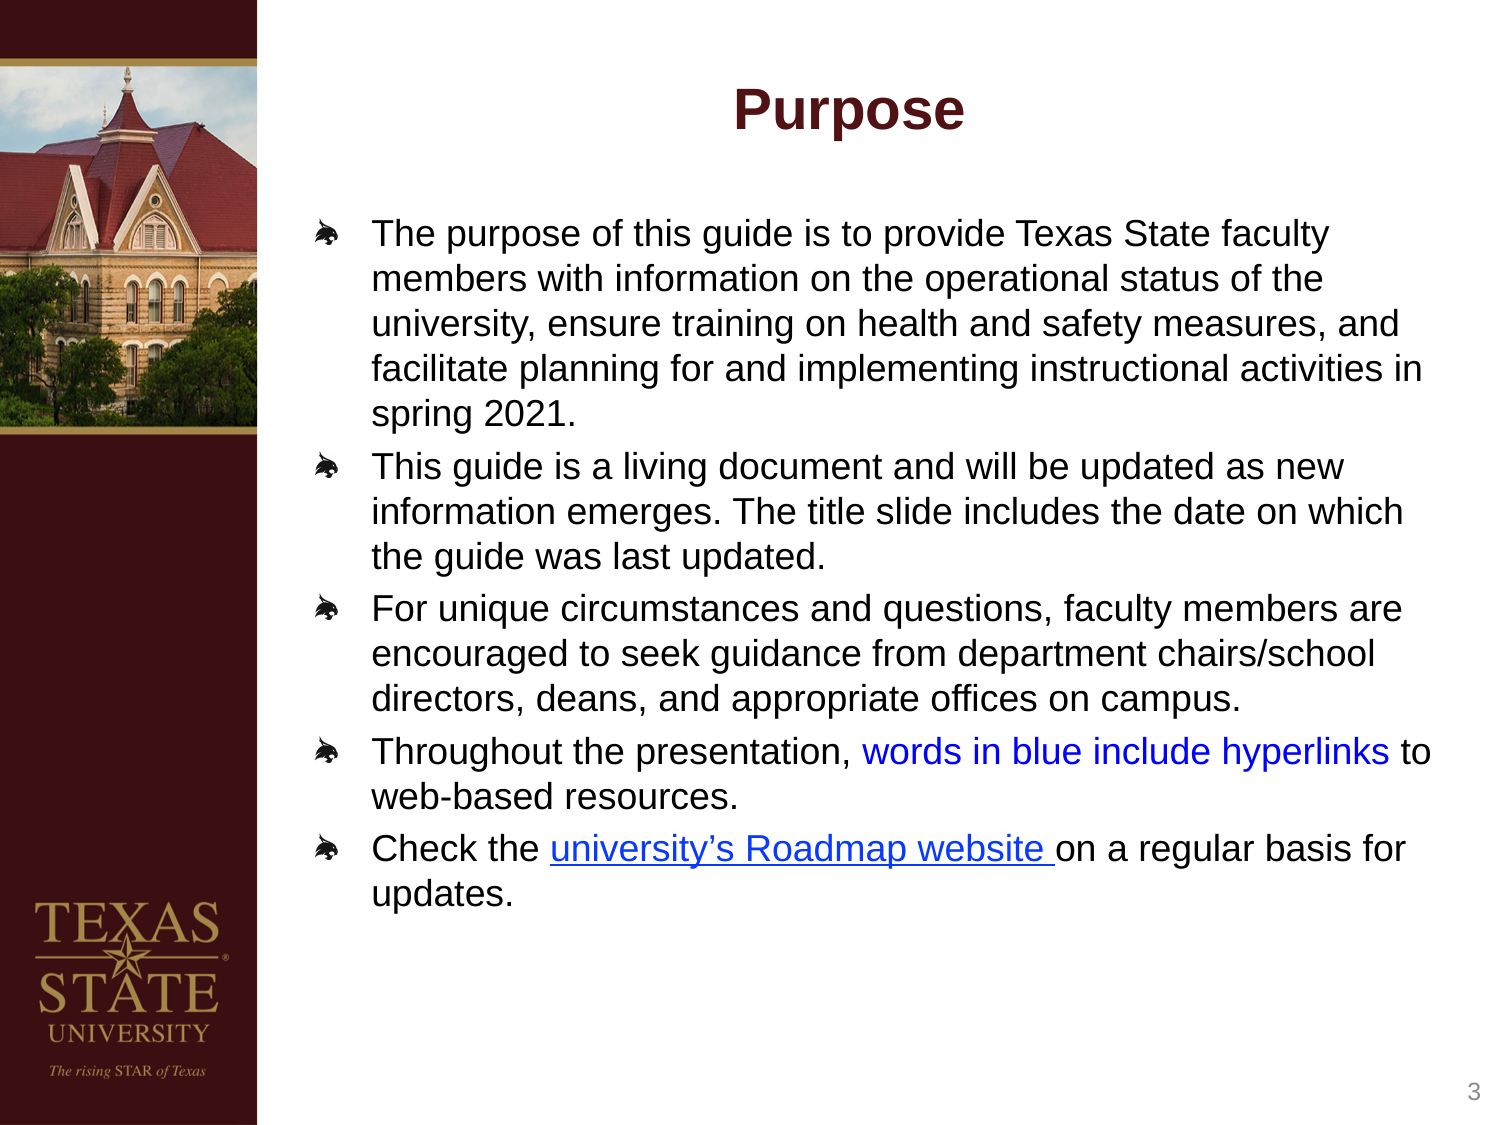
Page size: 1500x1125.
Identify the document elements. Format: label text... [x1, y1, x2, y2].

list The purpose of this guide is to provide Texas State faculty members with information on the operational status of the university, ensure training on health and safety measures, and facilitate planning for and implementing instructional activities in spring 2021. This guide is a living document and will be updated as new information emerges. The title slide includes the date on which the guide was last updated. For unique circumstances and questions, faculty members are encouraged to seek guidance from department chairs/school directors, deans, and appropriate offices on campus. Throughout the presentation, words in blue include hyperlinks to web-based resources. Check the university’s Roadmap website on a regular basis for updates. [300, 201, 1475, 977]
title Purpose [287, 12, 1413, 200]
picture [0, 0, 1500, 1125]
slide_number 3 [1146, 1060, 1497, 1121]
